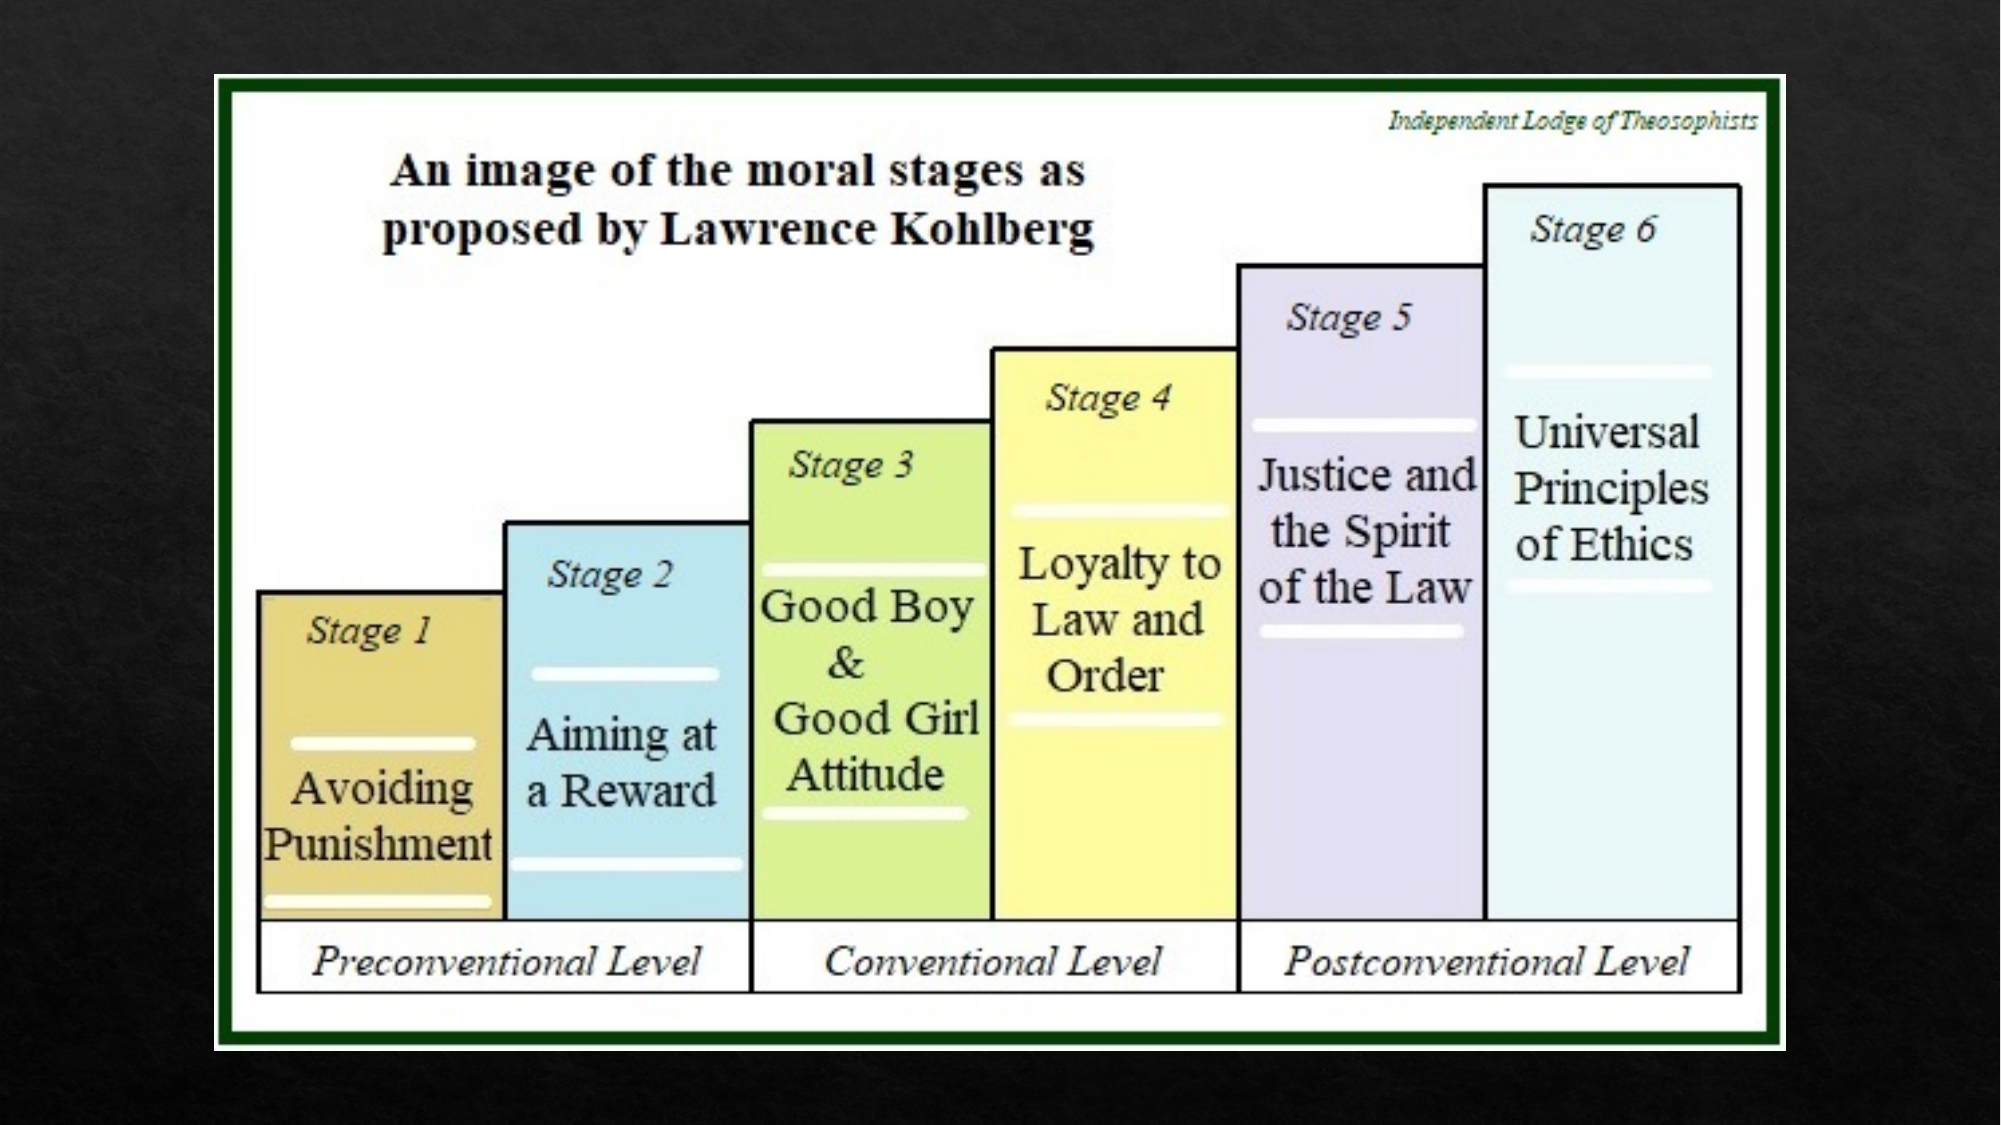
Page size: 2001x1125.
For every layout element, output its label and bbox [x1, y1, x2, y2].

picture [214, 73, 1786, 1052]
